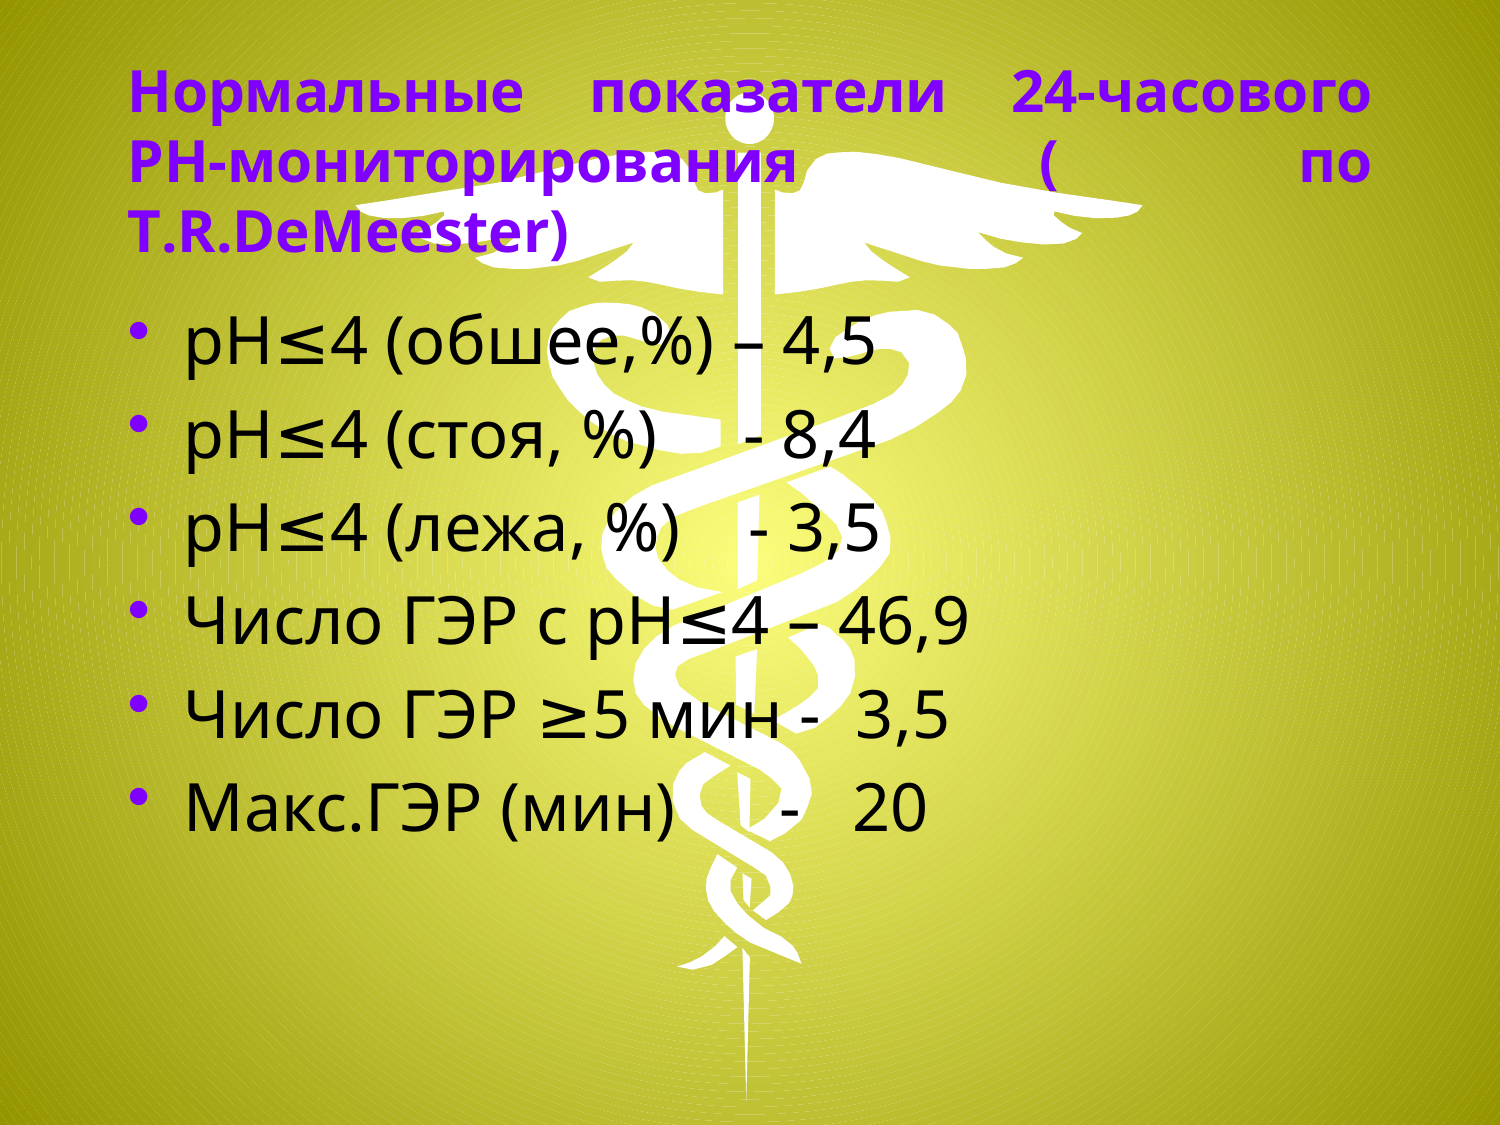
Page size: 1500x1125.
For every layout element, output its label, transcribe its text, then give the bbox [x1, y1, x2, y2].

list рН≤4 (обшее,%) – 4,5 рН≤4 (стоя, %) - 8,4 рН≤4 (лежа, %) - 3,5 Число ГЭР с рН≤4 – 46,9 Число ГЭР ≥5 мин - 3,5 Макс.ГЭР (мин) - 20 [112, 290, 1388, 966]
title Нормальные показатели 24-часового РН-мониторирования ( по T.R.DeMeester) [112, 65, 1388, 254]
